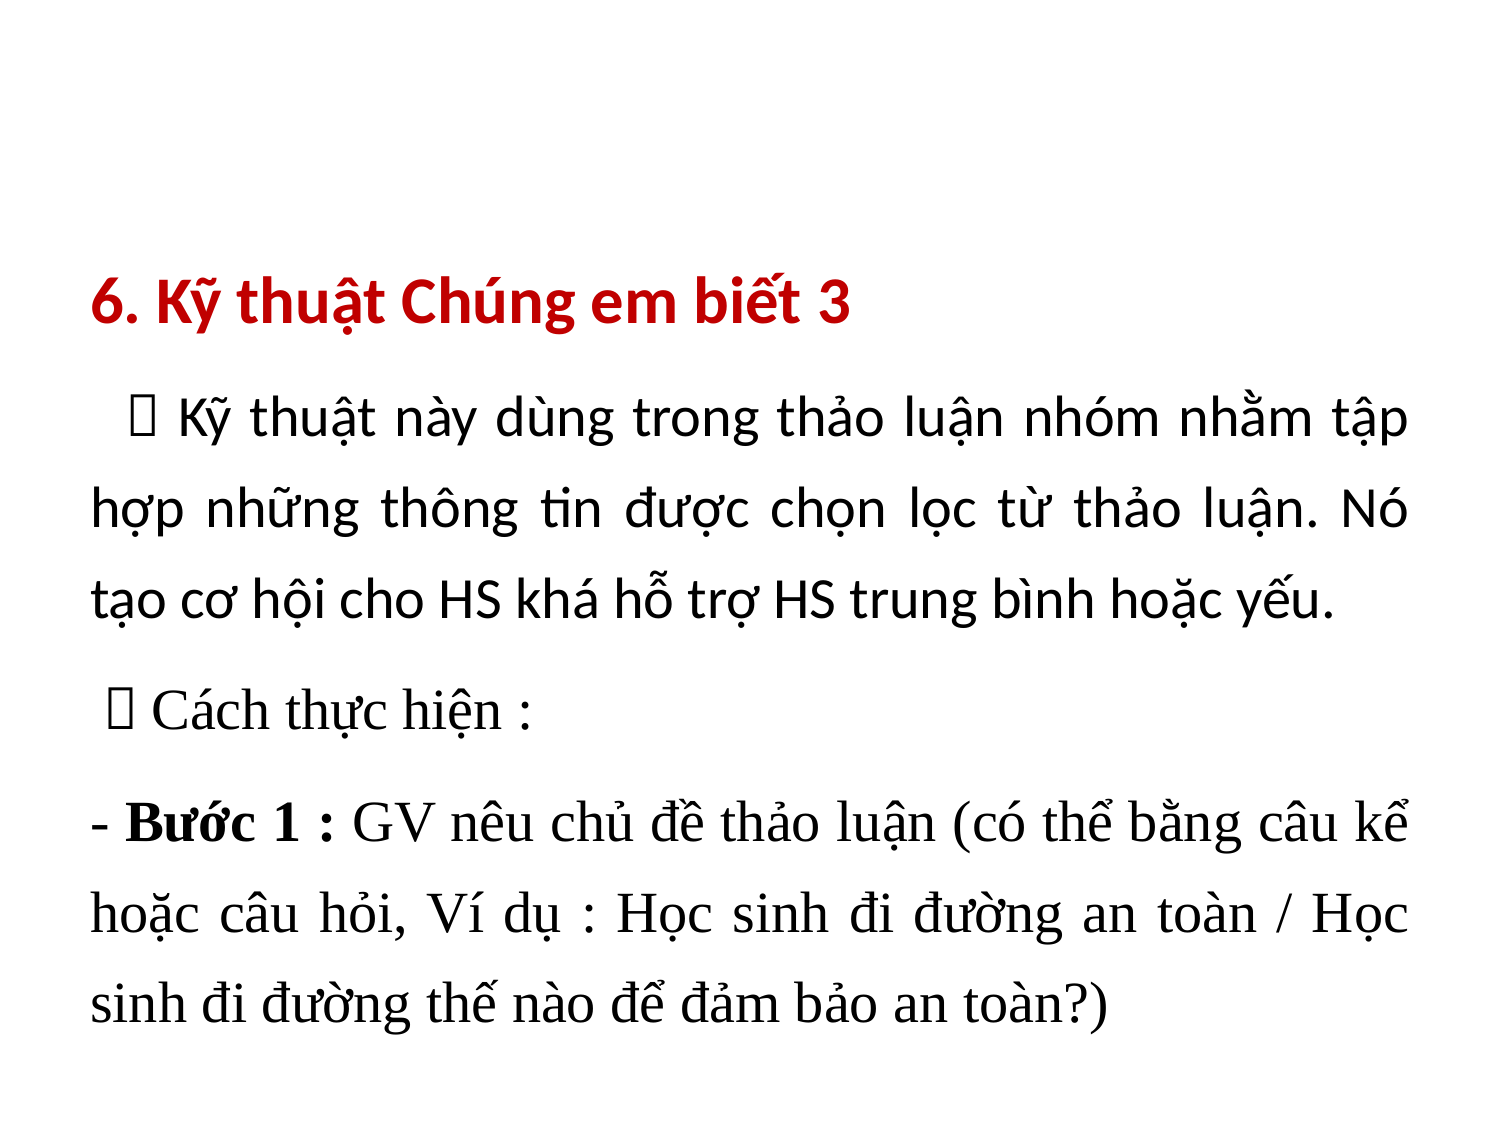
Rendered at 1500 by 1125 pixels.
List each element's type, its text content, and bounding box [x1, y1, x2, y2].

list 6. Kỹ thuật Chúng em biết 3  Kỹ thuật này dùng trong thảo luận nhóm nhằm tập hợp những thông tin được chọn lọc từ thảo luận. Nó tạo cơ hội cho HS khá hỗ trợ HS trung bình hoặc yếu.  Cách thực hiện : - Bước 1 : GV nêu chủ đề thảo luận (có thể bằng câu kể hoặc câu hỏi, Ví dụ : Học sinh đi đường an toàn / Học sinh đi đường thế nào để đảm bảo an toàn?) [75, 224, 1425, 1088]
